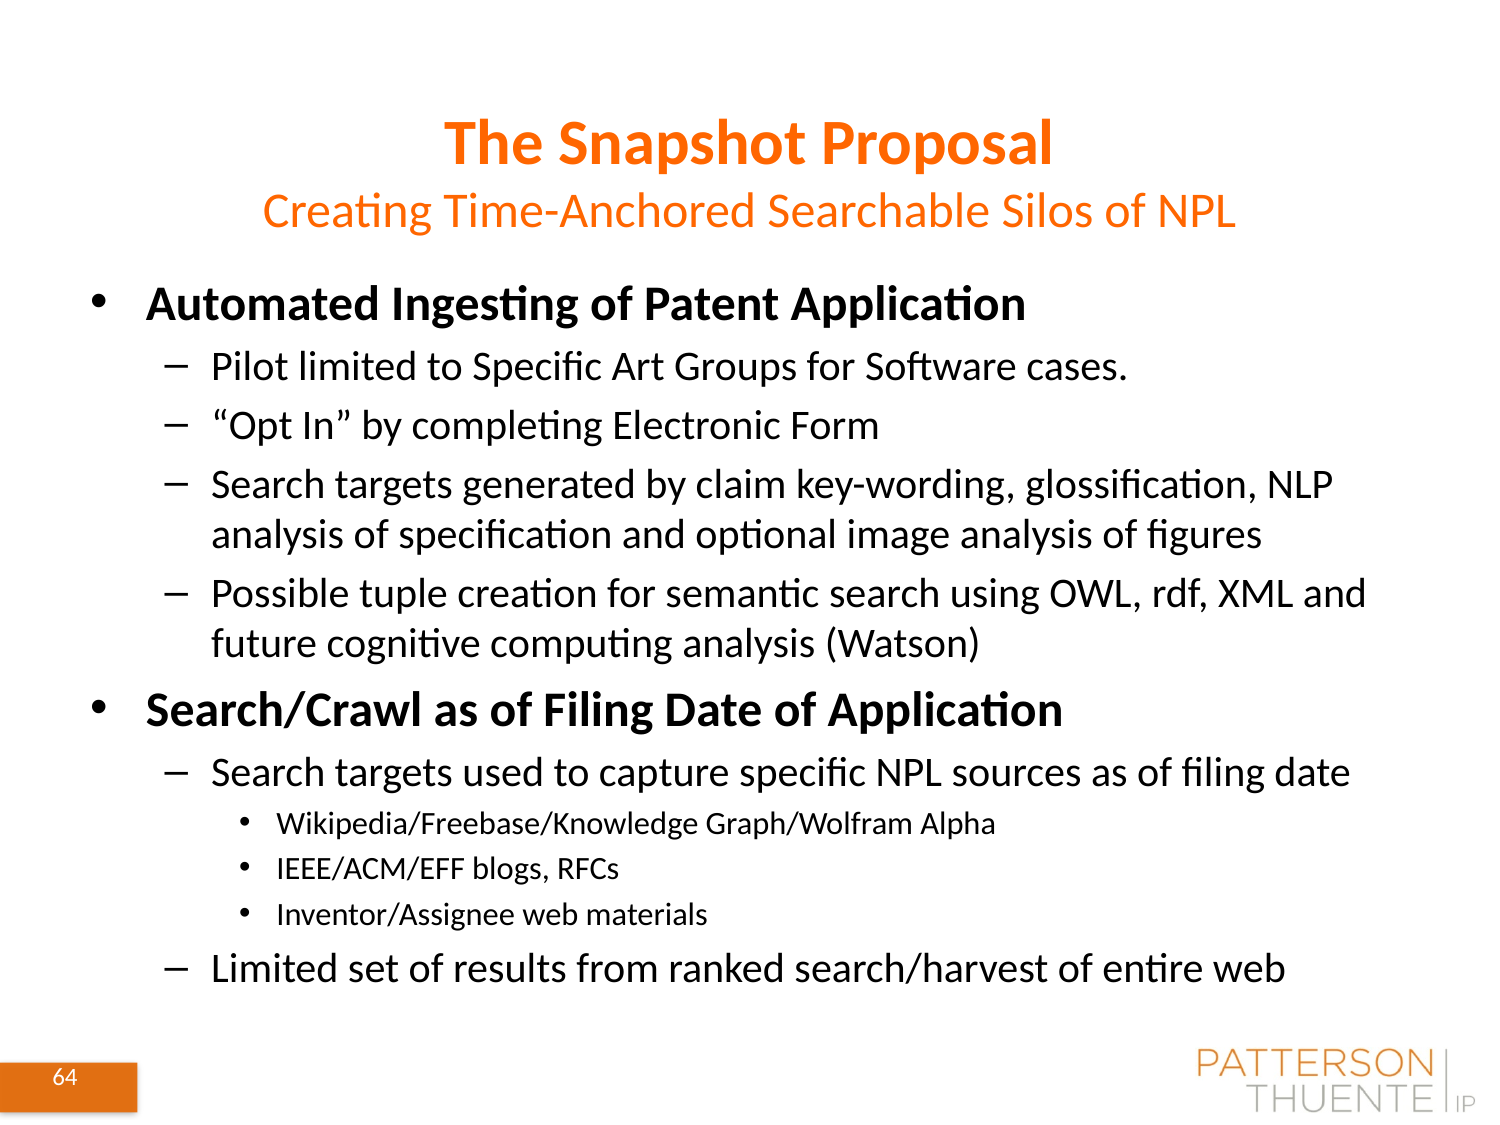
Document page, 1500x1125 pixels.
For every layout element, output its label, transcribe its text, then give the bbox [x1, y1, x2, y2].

list Automated Ingesting of Patent Application Pilot limited to Specific Art Groups for Software cases. “Opt In” by completing Electronic Form Search targets generated by claim key-wording, glossification, NLP analysis of specification and optional image analysis of figures Possible tuple creation for semantic search using OWL, rdf, XML and future cognitive computing analysis (Watson) Search/Crawl as of Filing Date of Application Search targets used to capture specific NPL sources as of filing date Wikipedia/Freebase/Knowledge Graph/Wolfram Alpha IEEE/ACM/EFF blogs, RFCs Inventor/Assignee web materials Limited set of results from ranked search/harvest of entire web [74, 262, 1401, 1076]
slide_number 64 [37, 1052, 175, 1113]
picture [1195, 1047, 1476, 1113]
title The Snapshot Proposal Creating Time-Anchored Searchable Silos of NPL [74, 74, 1426, 263]
